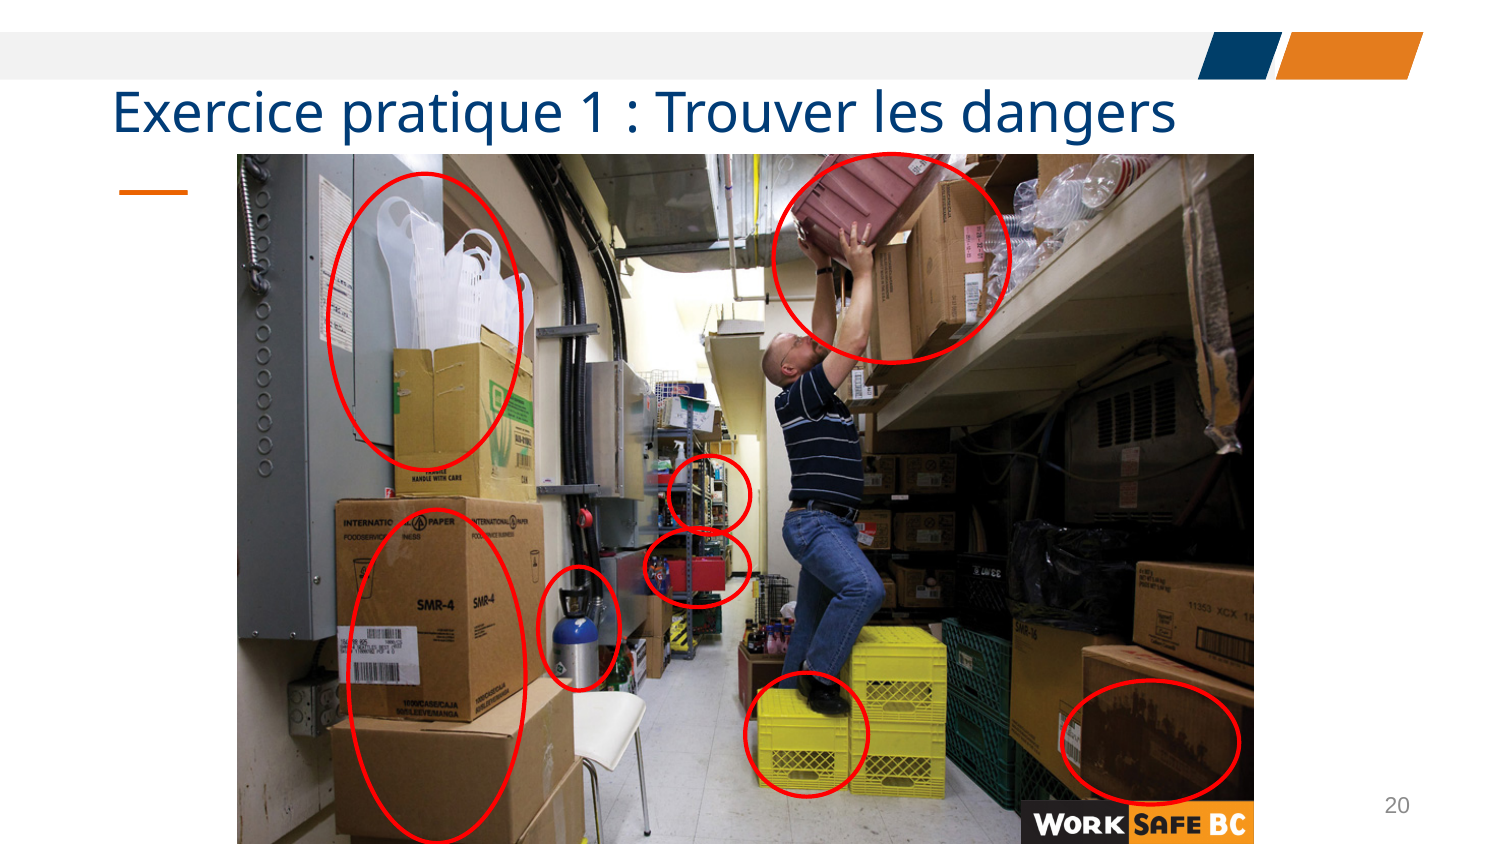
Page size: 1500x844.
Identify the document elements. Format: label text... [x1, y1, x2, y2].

picture [237, 154, 1254, 844]
title Exercice pratique 1 : Trouver les dangers [100, 10, 1400, 151]
slide_number 20 [1254, 782, 1425, 828]
text_box [118, 189, 188, 196]
